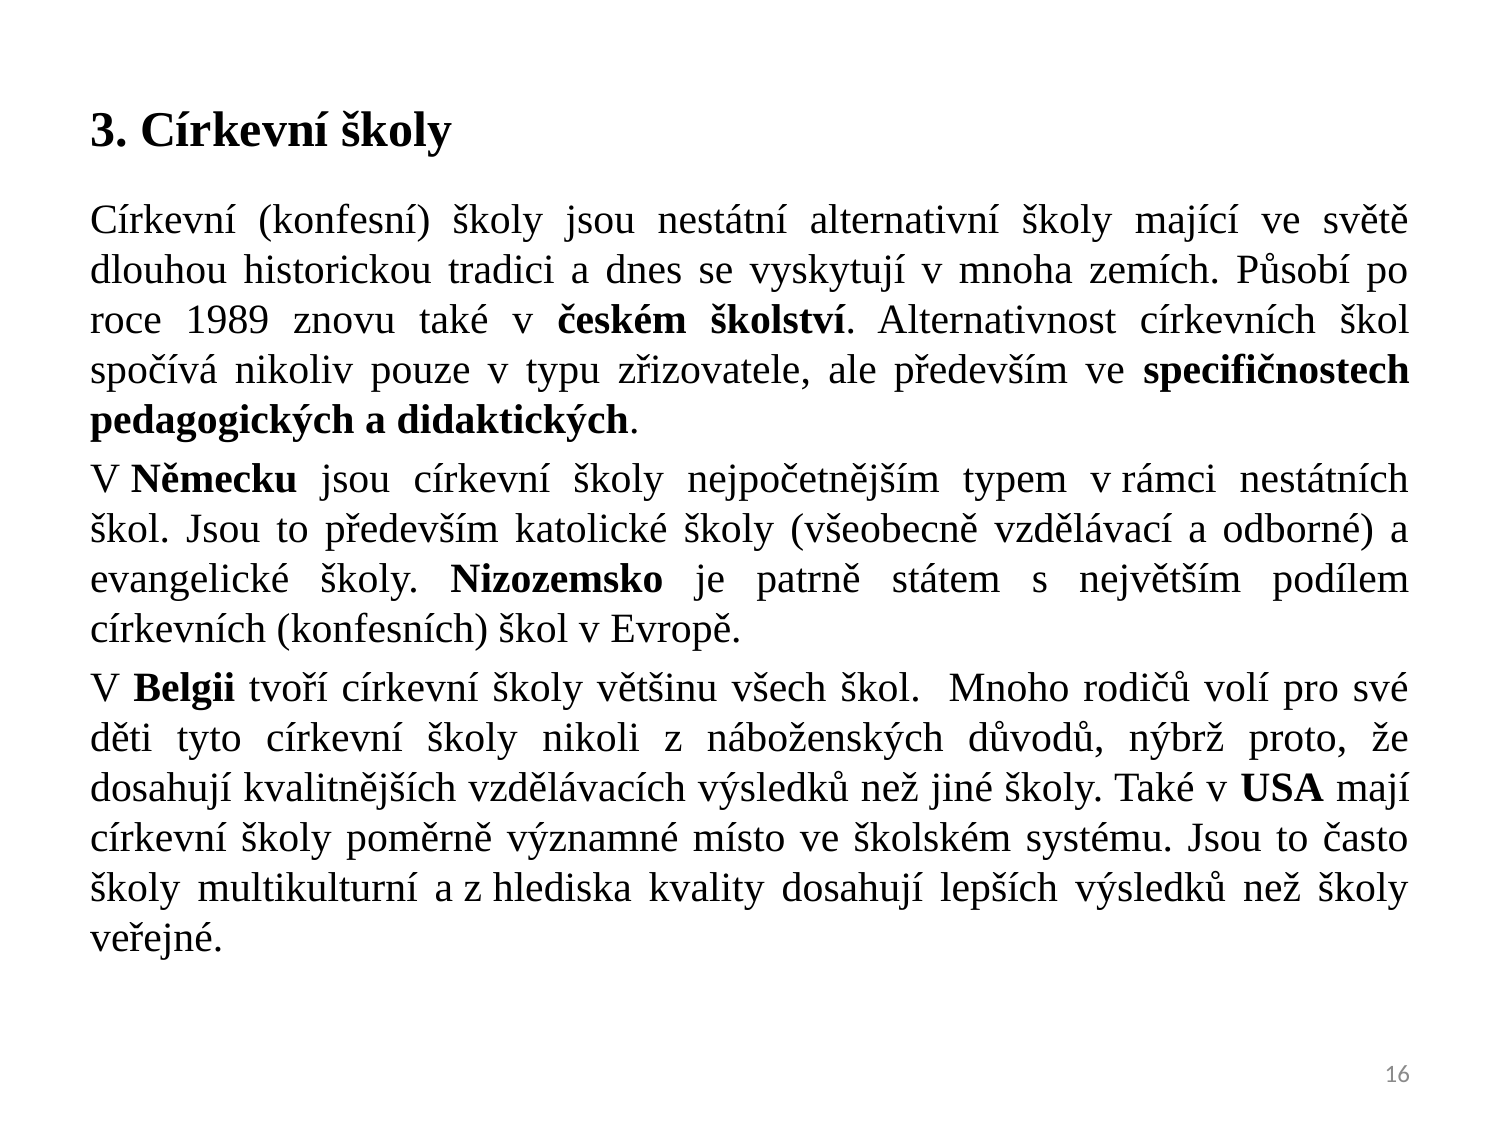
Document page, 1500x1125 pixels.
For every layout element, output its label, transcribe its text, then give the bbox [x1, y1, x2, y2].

slide_number 16 [1074, 1042, 1425, 1103]
title 3. Církevní školy [75, 45, 1425, 184]
list Církevní (konfesní) školy jsou nestátní alternativní školy mající ve světě dlouhou historickou tradici a dnes se vyskytují v mnoha zemích. Působí po roce 1989 znovu také v českém školství. Alternativnost církevních škol spočívá nikoliv pouze v typu zřizovatele, ale především ve specifičnostech pedagogických a didaktických. V Německu jsou církevní školy nejpočetnějším typem v rámci nestátních škol. Jsou to především katolické školy (všeobecně vzdělávací a odborné) a evangelické školy. Nizozemsko je patrně státem s největším podílem církevních (konfesních) škol v Evropě. V Belgii tvoří církevní školy většinu všech škol. Mnoho rodičů volí pro své děti tyto církevní školy nikoli z náboženských důvodů, nýbrž proto, že dosahují kvalitnějších vzdělávacích výsledků než jiné školy. Také v USA mají církevní školy poměrně významné místo ve školském systému. Jsou to často školy multikulturní a z hlediska kvality dosahují lepších výsledků než školy veřejné. [75, 184, 1425, 1005]
